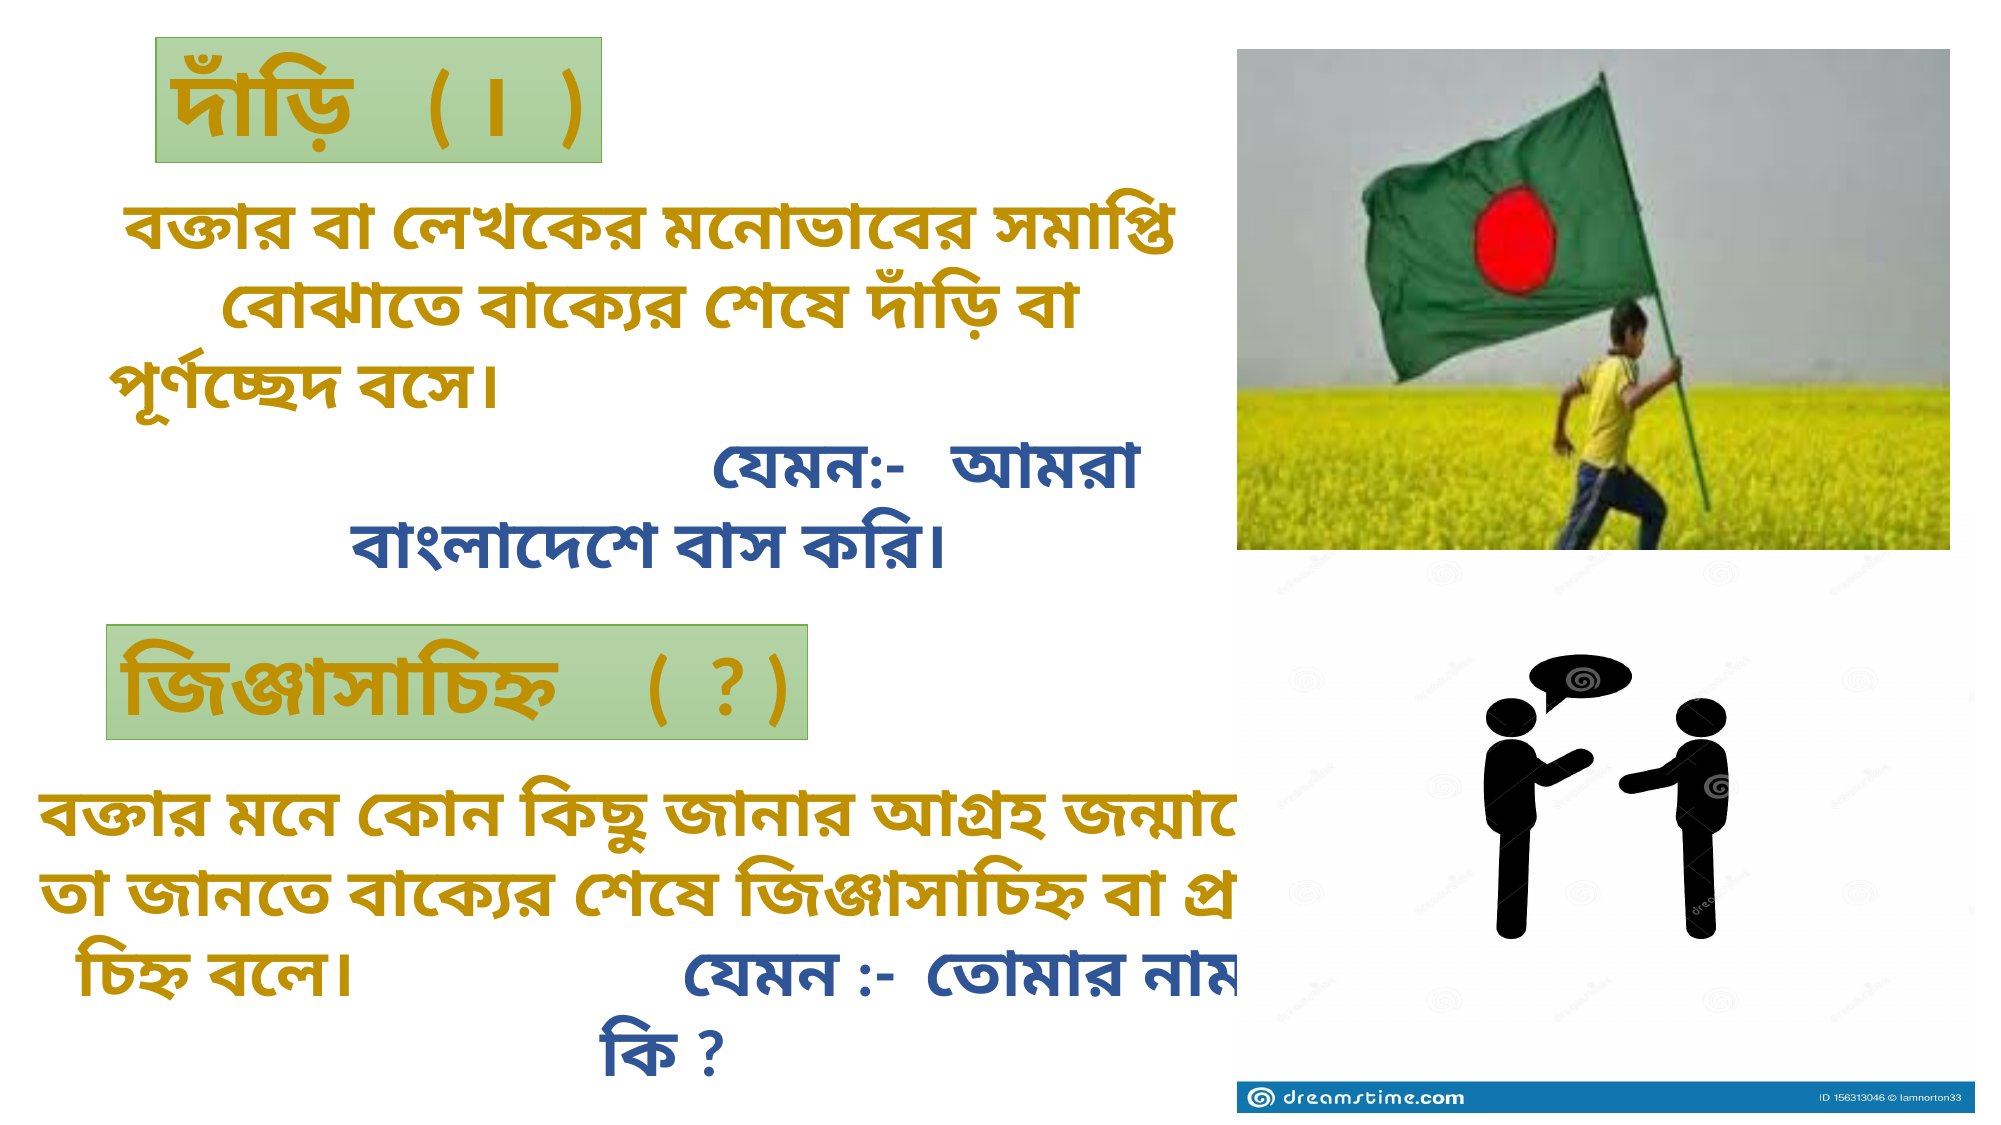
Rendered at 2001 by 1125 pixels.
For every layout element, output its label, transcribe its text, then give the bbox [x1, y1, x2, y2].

text_box বক্তার বা লেখকের মনোভাবের সমাপ্তি বোঝাতে বাক্যের শেষে দাঁড়ি বা পূর্ণচ্ছেদ বসে। যেমন:- আমরা বাংলাদেশে বাস করি। [87, 174, 1213, 590]
text_box বক্তার মনে কোন কিছু জানার আগ্রহ জন্মালে তা জানতে বাক্যের শেষে জিঞ্জাসাচিহ্ন বা প্রশ্ন চিহ্ন বলে। যেমন :- তোমার নাম কি ? [1, 762, 1237, 1098]
text_box জিঞ্জাসাচিহ্ন ( ? ) [106, 624, 808, 740]
text_box দাঁড়ি ( । ) [155, 37, 602, 163]
picture [1237, 49, 1975, 1113]
